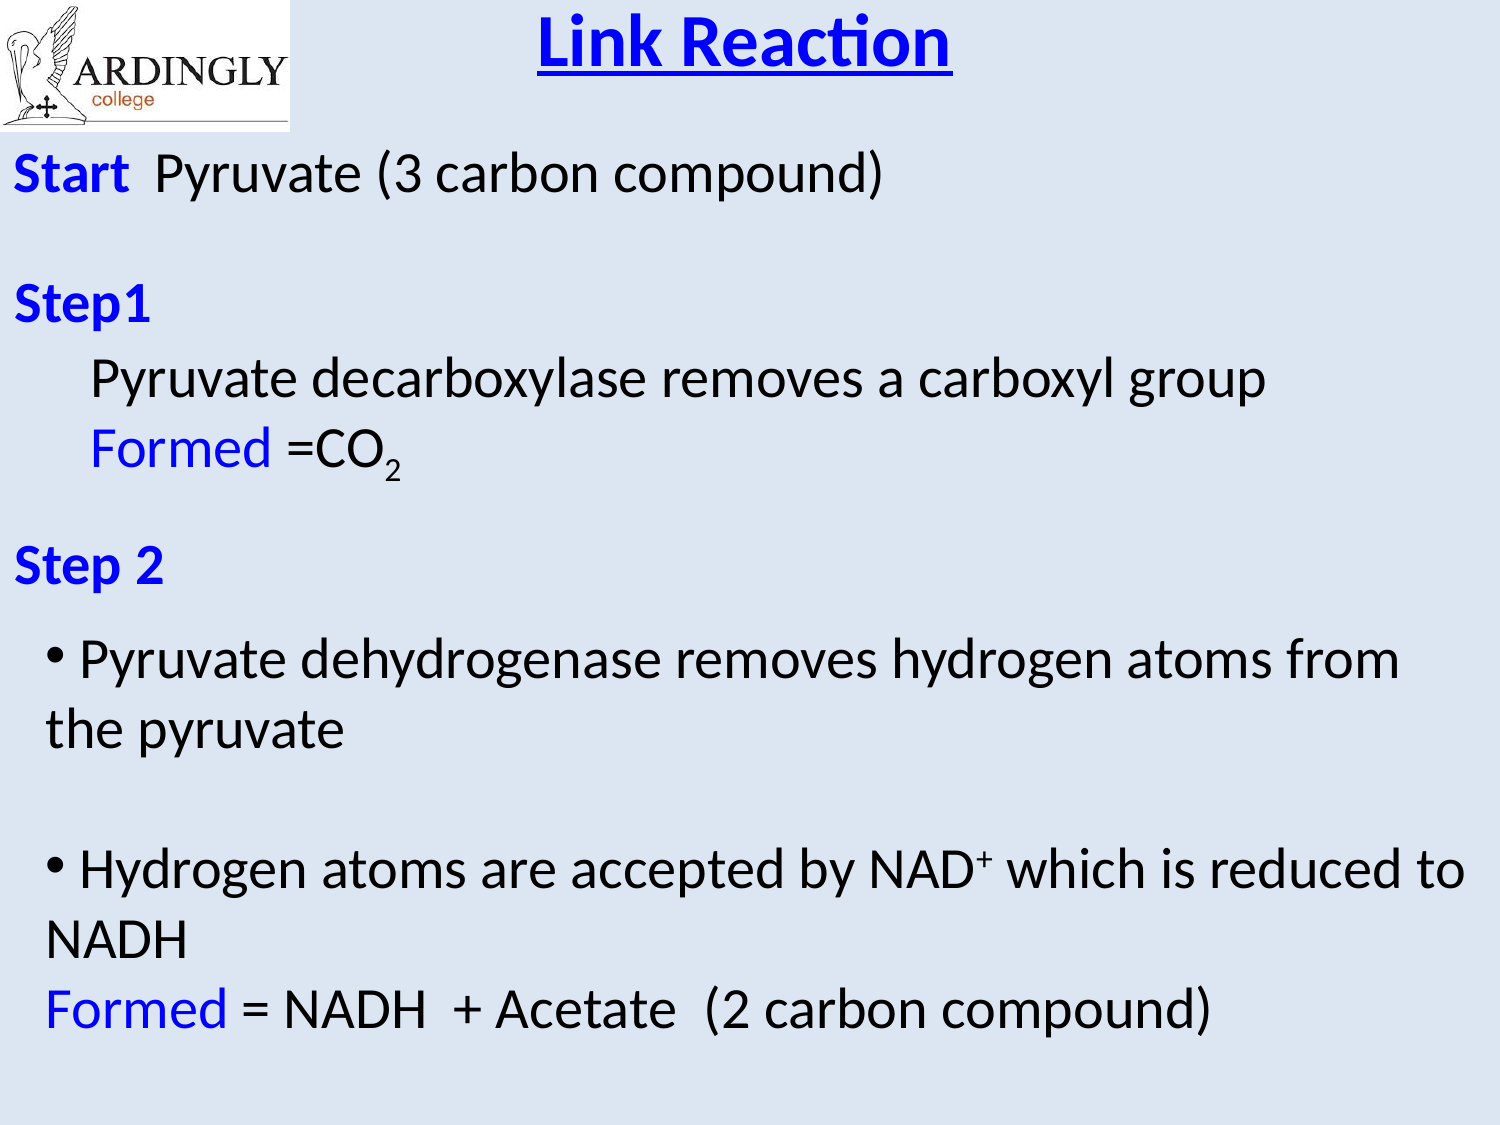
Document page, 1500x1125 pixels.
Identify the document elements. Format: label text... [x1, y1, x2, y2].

picture [0, 0, 69, 127]
text_box Pyruvate (3 carbon compound) [146, 130, 901, 212]
text_box Step 2 [0, 519, 216, 604]
text_box Step1 [0, 256, 216, 342]
text_box Pyruvate decarboxylase removes a carboxyl group Formed =CO2 [75, 331, 1419, 566]
text_box Start [0, 127, 146, 212]
title Link Reaction [69, 0, 1420, 130]
text_box Pyruvate dehydrogenase removes hydrogen atoms from the pyruvate Hydrogen atoms are accepted by NAD+ which is reduced to NADH Formed = NADH + Acetate (2 carbon compound) [30, 612, 1500, 1047]
